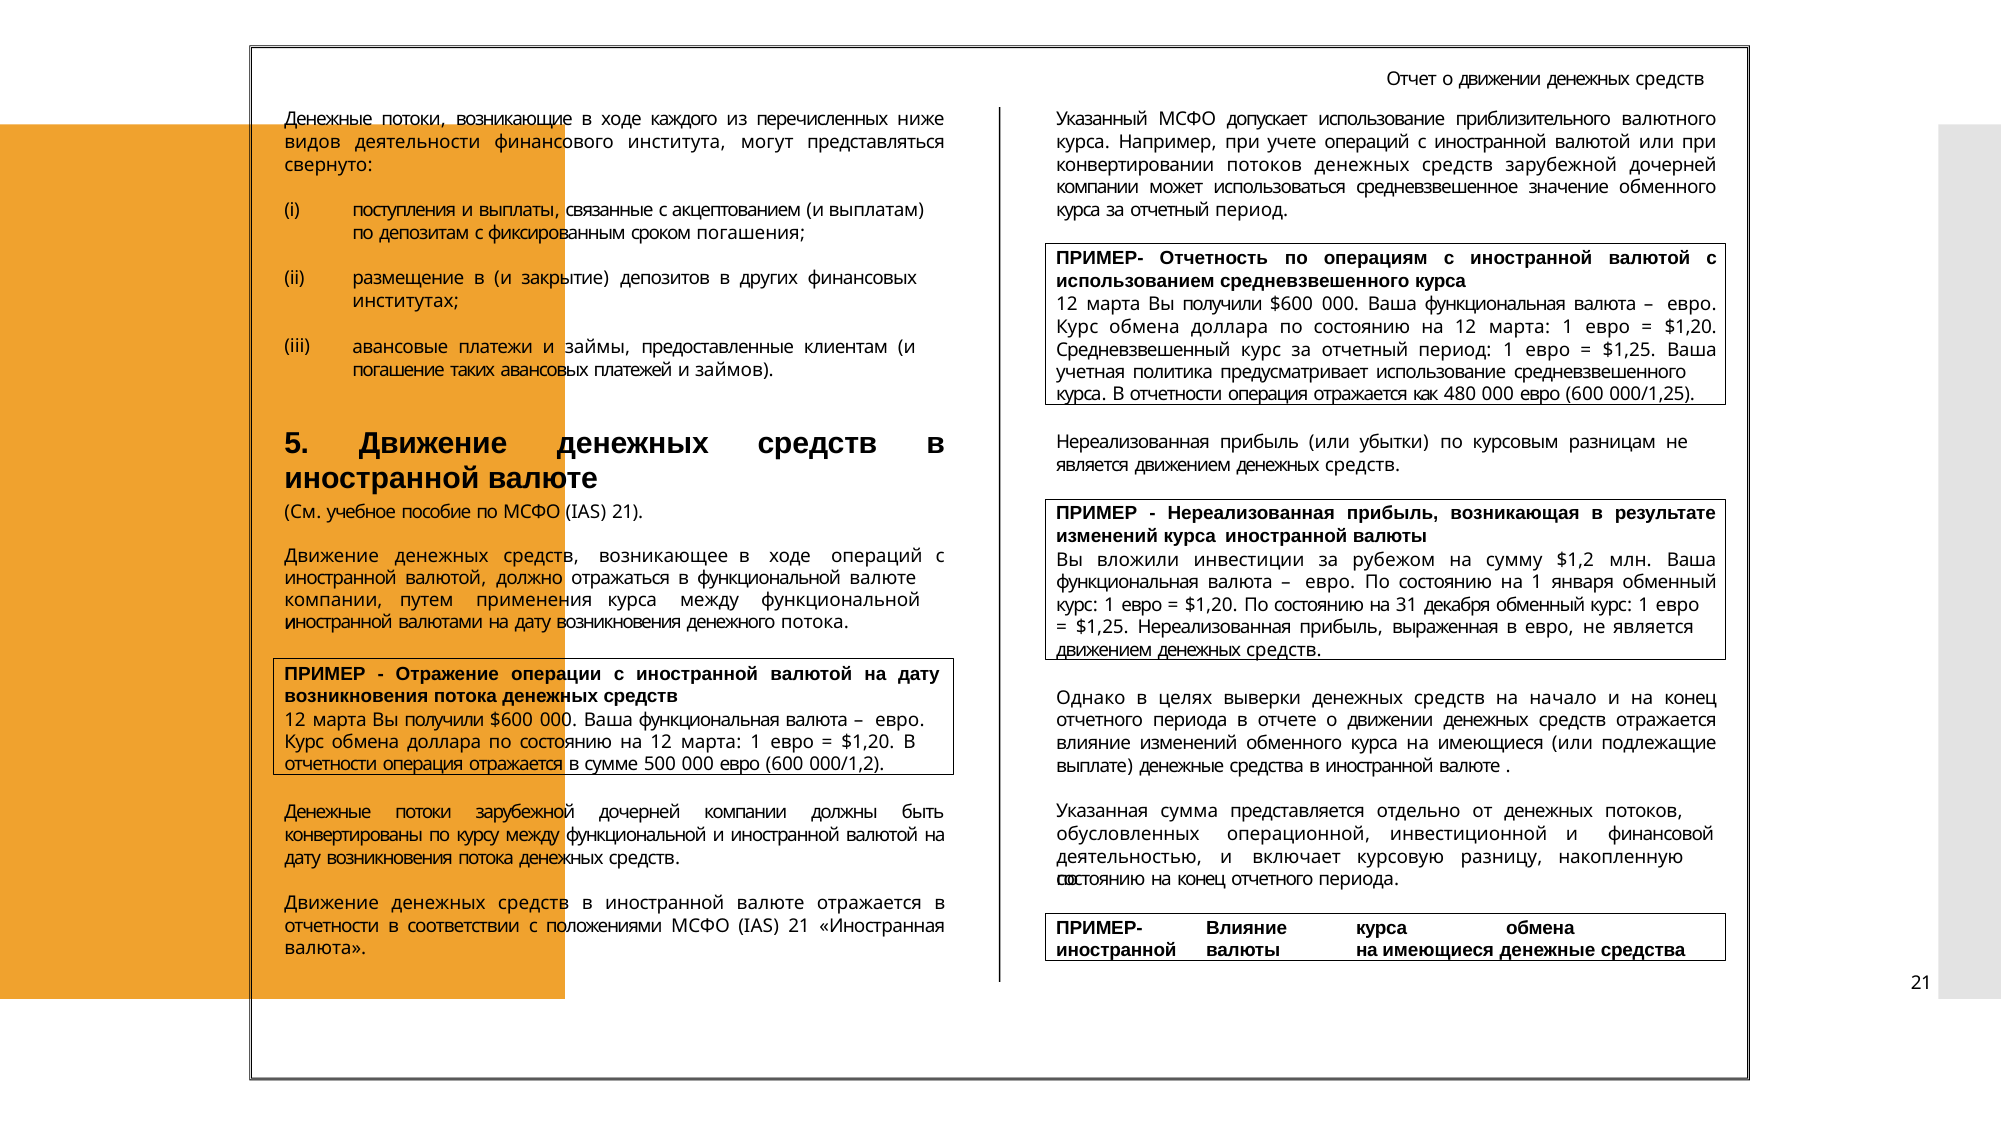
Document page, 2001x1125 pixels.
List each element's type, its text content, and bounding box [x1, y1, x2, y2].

text_box Денежные потоки, возникающие в ходе каждого из перечисленных ниже видов деятельности финансового института, могут представляться свернуто: [282, 104, 946, 175]
text_box деятельностью, и включает курсовую разницу, накопленную по [1054, 842, 1717, 890]
text_box (i) [282, 195, 304, 221]
text_box Движение денежных средств в иностранной валюте отражается в отчетности в соответствии с положениями МСФО (IAS) 21 «Иностранная валюта». [282, 888, 946, 959]
text_box (ii) [282, 263, 308, 289]
text_box Нереализованная прибыль (или убытки) по курсовым разницам не является движением денежных средств. [1054, 428, 1717, 476]
text_box обусловленных операционной, инвестиционной и финансовой [1054, 819, 1717, 842]
text_box компании, путем применения курса между функциональной и [282, 585, 946, 633]
slide_number 21 [1790, 657, 1932, 1125]
text_box (См. учебное пособие по МСФО (IAS) 21). [282, 497, 656, 523]
text_box ПРИМЕР- Отчетность по операциям с иностранной валютой с использованием средневзвешенного курса 12 марта Вы получили $600 000. Ваша функциональная валюта – евро. Курс обмена доллара по состоянию на 12 марта: 1 евро = $1,20. Средневзвешенный курс за отчетный период: 1 евро = $1,25. Ваша учетная политика предусматривает использование средневзвешенного курса. В отчетности операция отражается как 480 000 евро (600 000/1,25). [1045, 243, 1726, 405]
text_box Отчет о движении денежных средств Указанный МСФО допускает использование приблизительного валютного курса. Например, при учете операций с иностранной валютой или при конвертировании потоков денежных средств зарубежной дочерней компании может использоваться средневзвешенное значение обменного курса за отчетный период. [1054, 64, 1717, 221]
text_box поступления и выплаты, связанные с акцептованием (и выплатам) по депозитам с фиксированным сроком погашения; [350, 195, 945, 243]
text_box Движение денежных средств, возникающее в ходе операций с [282, 542, 946, 563]
text_box 5. Движение денежных средств в иностранной валюте [282, 420, 946, 495]
text_box ПРИМЕР - Отражение операции с иностранной валютой на дату возникновения потока денежных средств 12 марта Вы получили $600 000. Ваша функциональная валюта – евро. Курс обмена доллара по состоянию на 12 марта: 1 евро = $1,20. В отчетности операция отражается в сумме 500 000 евро (600 000/1,2). [273, 658, 954, 775]
text_box иностранной валютами на дату возникновения денежного потока. [282, 607, 869, 632]
text_box состоянию на конец отчетного периода. [1054, 864, 1411, 890]
text_box размещение в (и закрытие) депозитов в других финансовых институтах; авансовые платежи и займы, предоставленные клиентам (и погашение таких авансовых платежей и займов). [350, 263, 946, 381]
text_box Денежные потоки зарубежной дочерней компании должны быть конвертированы по курсу между функциональной и иностранной валютой на дату возникновения потока денежных средств. [282, 798, 946, 869]
text_box Однако в целях выверки денежных средств на начало и на конец отчетного периода в отчете о движении денежных средств отражается влияние изменений обменного курса на имеющиеся (или подлежащие выплате) денежные средства в иностранной валюте . [1054, 683, 1717, 777]
text_box ПРИМЕР - Нереализованная прибыль, возникающая в результате изменений курса иностранной валюты Вы вложили инвестиции за рубежом на сумму $1,2 млн. Ваша функциональная валюта – евро. По состоянию на 1 января обменный курс: 1 евро = $1,20. По состоянию на 31 декабря обменный курс: 1 евро = $1,25. Нереализованная прибыль, выраженная в евро, не является движением денежных средств. [1045, 499, 1726, 660]
text_box (iii) [282, 331, 312, 357]
text_box иностранной валютой, должно отражаться в функциональной валюте [282, 563, 946, 585]
text_box Указанная сумма представляется отдельно от денежных потоков, [1054, 796, 1717, 819]
text_box ПРИМЕР- Влияние курса обмена иностранной валюты на имеющиеся денежные средства [1045, 913, 1726, 961]
text_box [249, 45, 1750, 1081]
